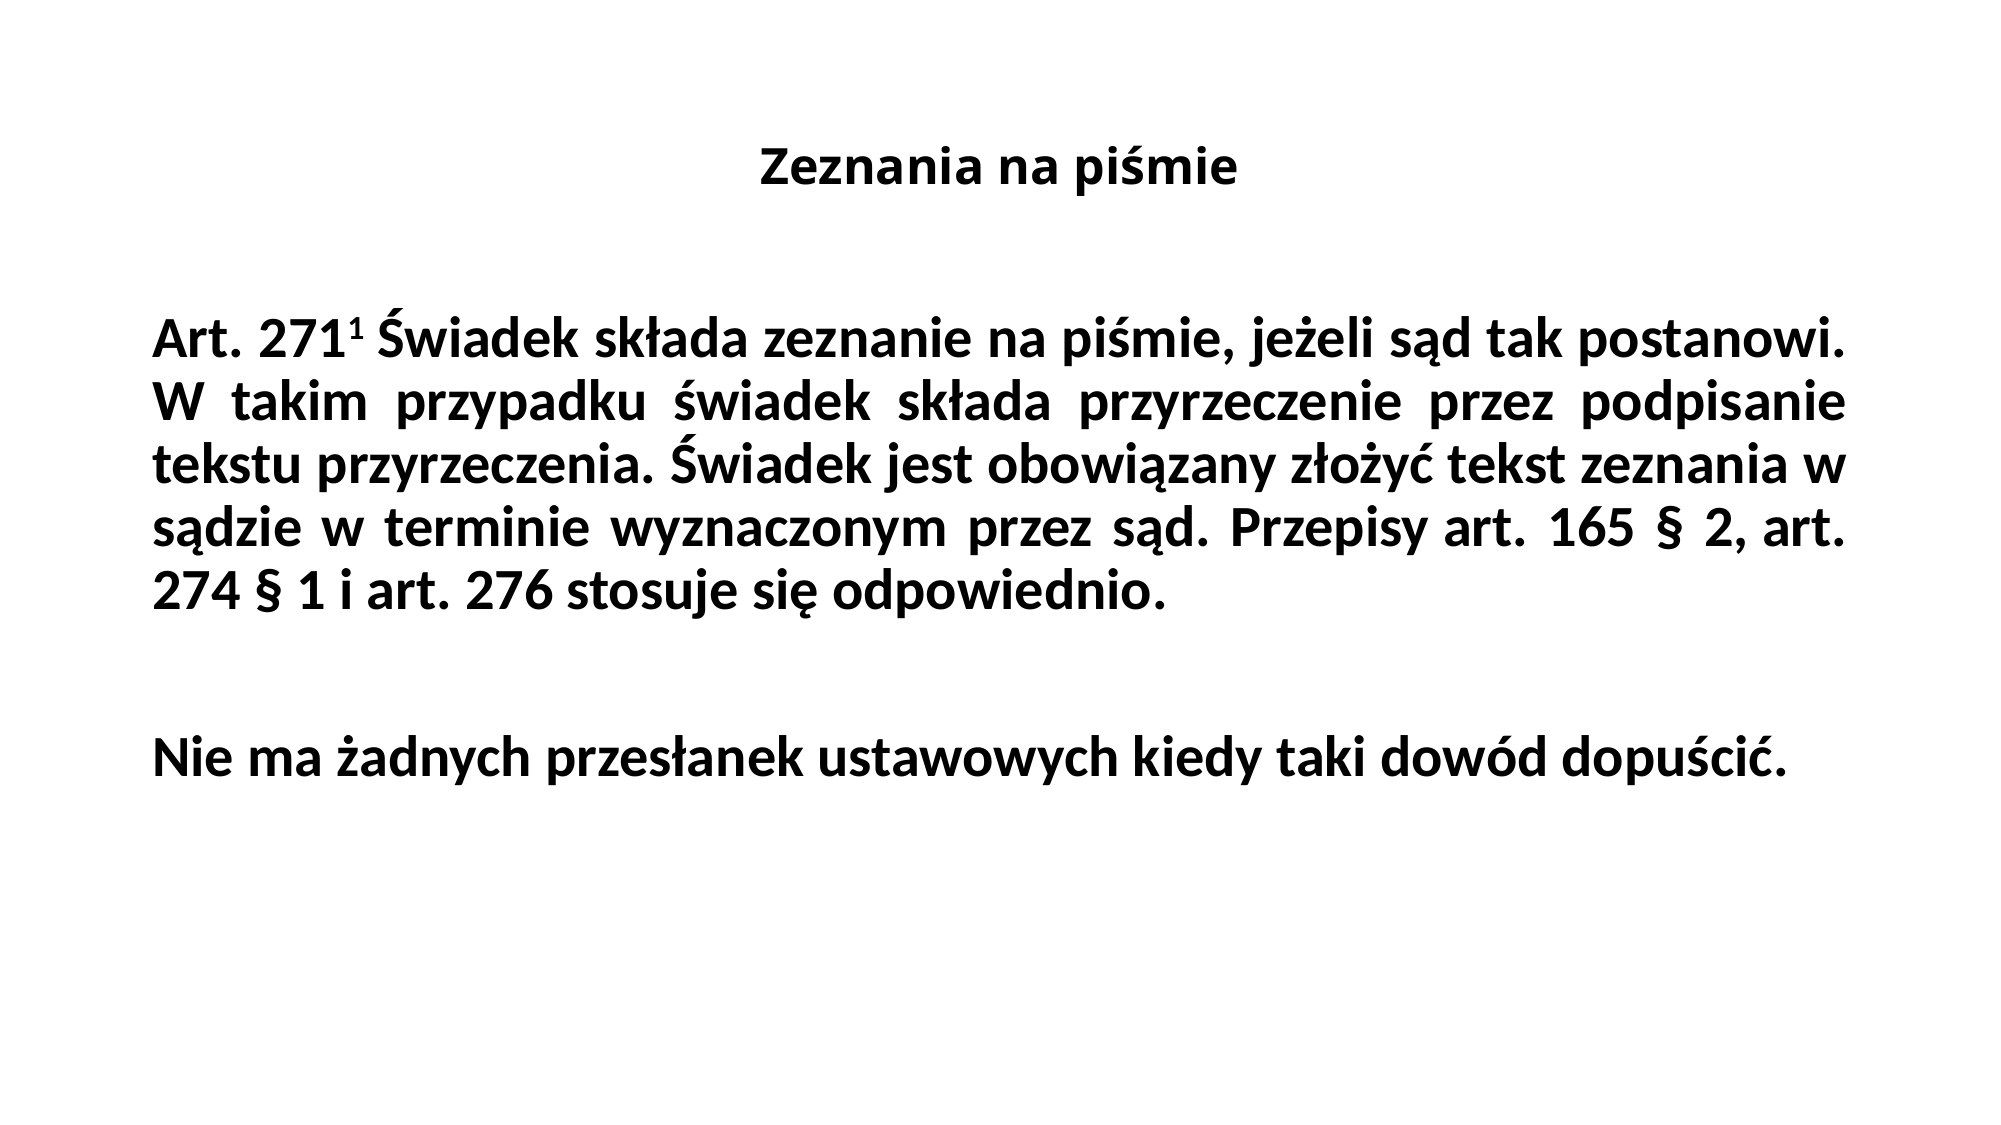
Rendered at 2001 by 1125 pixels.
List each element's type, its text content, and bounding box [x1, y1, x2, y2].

list Art. 2711 Świadek składa zeznanie na piśmie, jeżeli sąd tak postanowi. W takim przypadku świadek składa przyrzeczenie przez podpisanie tekstu przyrzeczenia. Świadek jest obowiązany złożyć tekst zeznania w sądzie w terminie wyznaczonym przez sąd. Przepisy art. 165 § 2, art. 274 § 1 i art. 276 stosuje się odpowiednio. Nie ma żadnych przesłanek ustawowych kiedy taki dowód dopuścić. [137, 299, 1863, 1014]
title Zeznania na piśmie [137, 59, 1863, 278]
